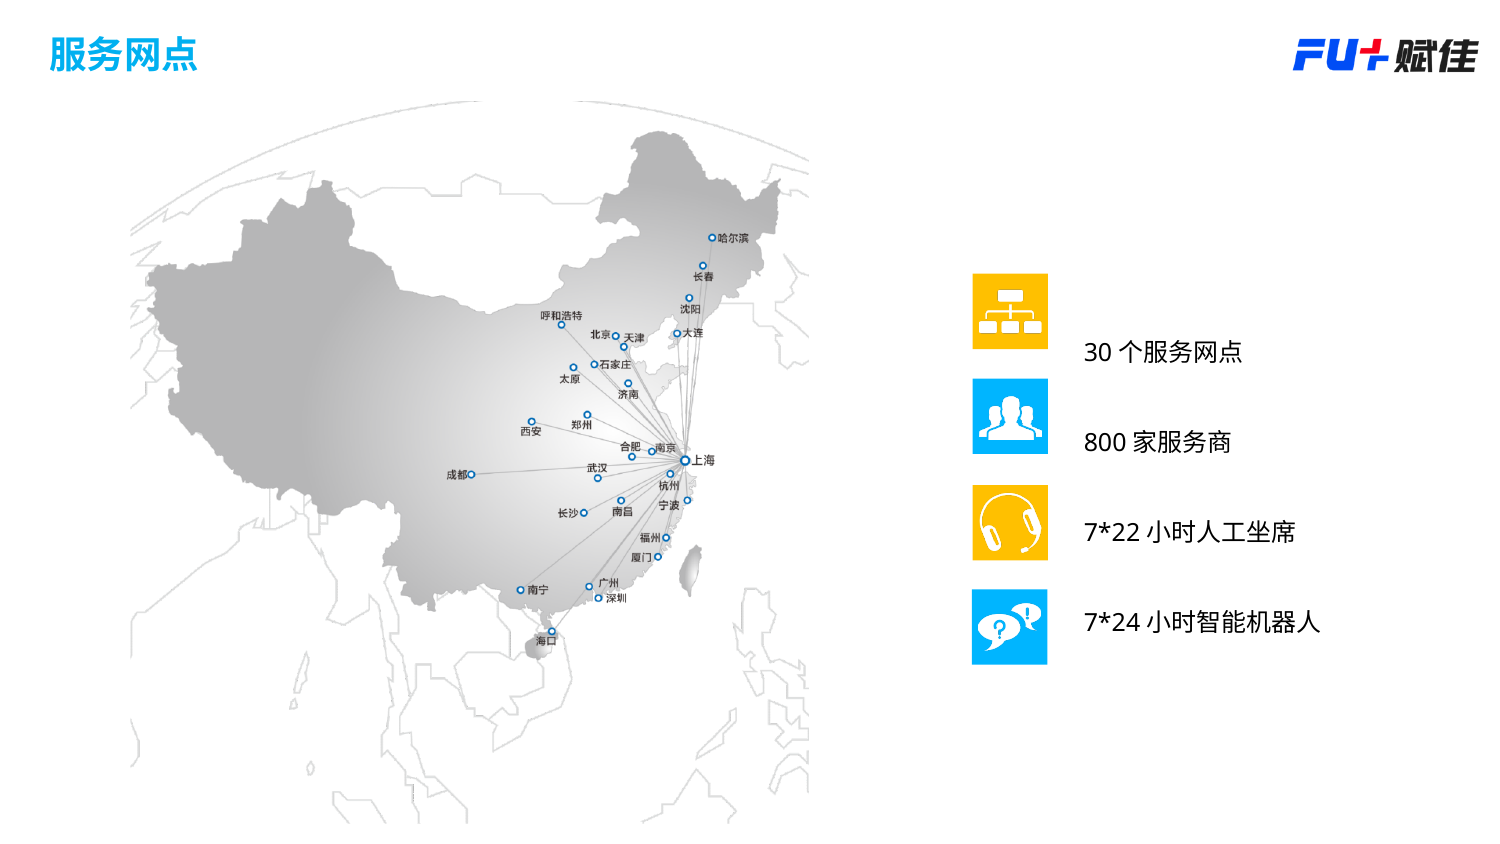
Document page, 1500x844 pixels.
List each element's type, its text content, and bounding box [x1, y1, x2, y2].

picture [130, 101, 810, 838]
picture [1033, 428, 1041, 436]
text_box [972, 378, 1049, 455]
picture [979, 615, 1020, 649]
picture [989, 397, 1033, 439]
picture [990, 406, 1001, 428]
picture [980, 428, 989, 436]
text_box [971, 588, 1048, 666]
picture [1021, 407, 1033, 428]
text_box 30个服务网点 800家服务商 7*22小时人工坐席 7*24小时智能机器人 [1069, 269, 1336, 644]
picture [1013, 604, 1040, 629]
picture [979, 280, 1042, 343]
picture [1279, 28, 1488, 81]
picture [979, 491, 1042, 554]
text_box 服务网点 [34, 24, 406, 84]
text_box [972, 273, 1049, 350]
text_box [972, 484, 1049, 561]
